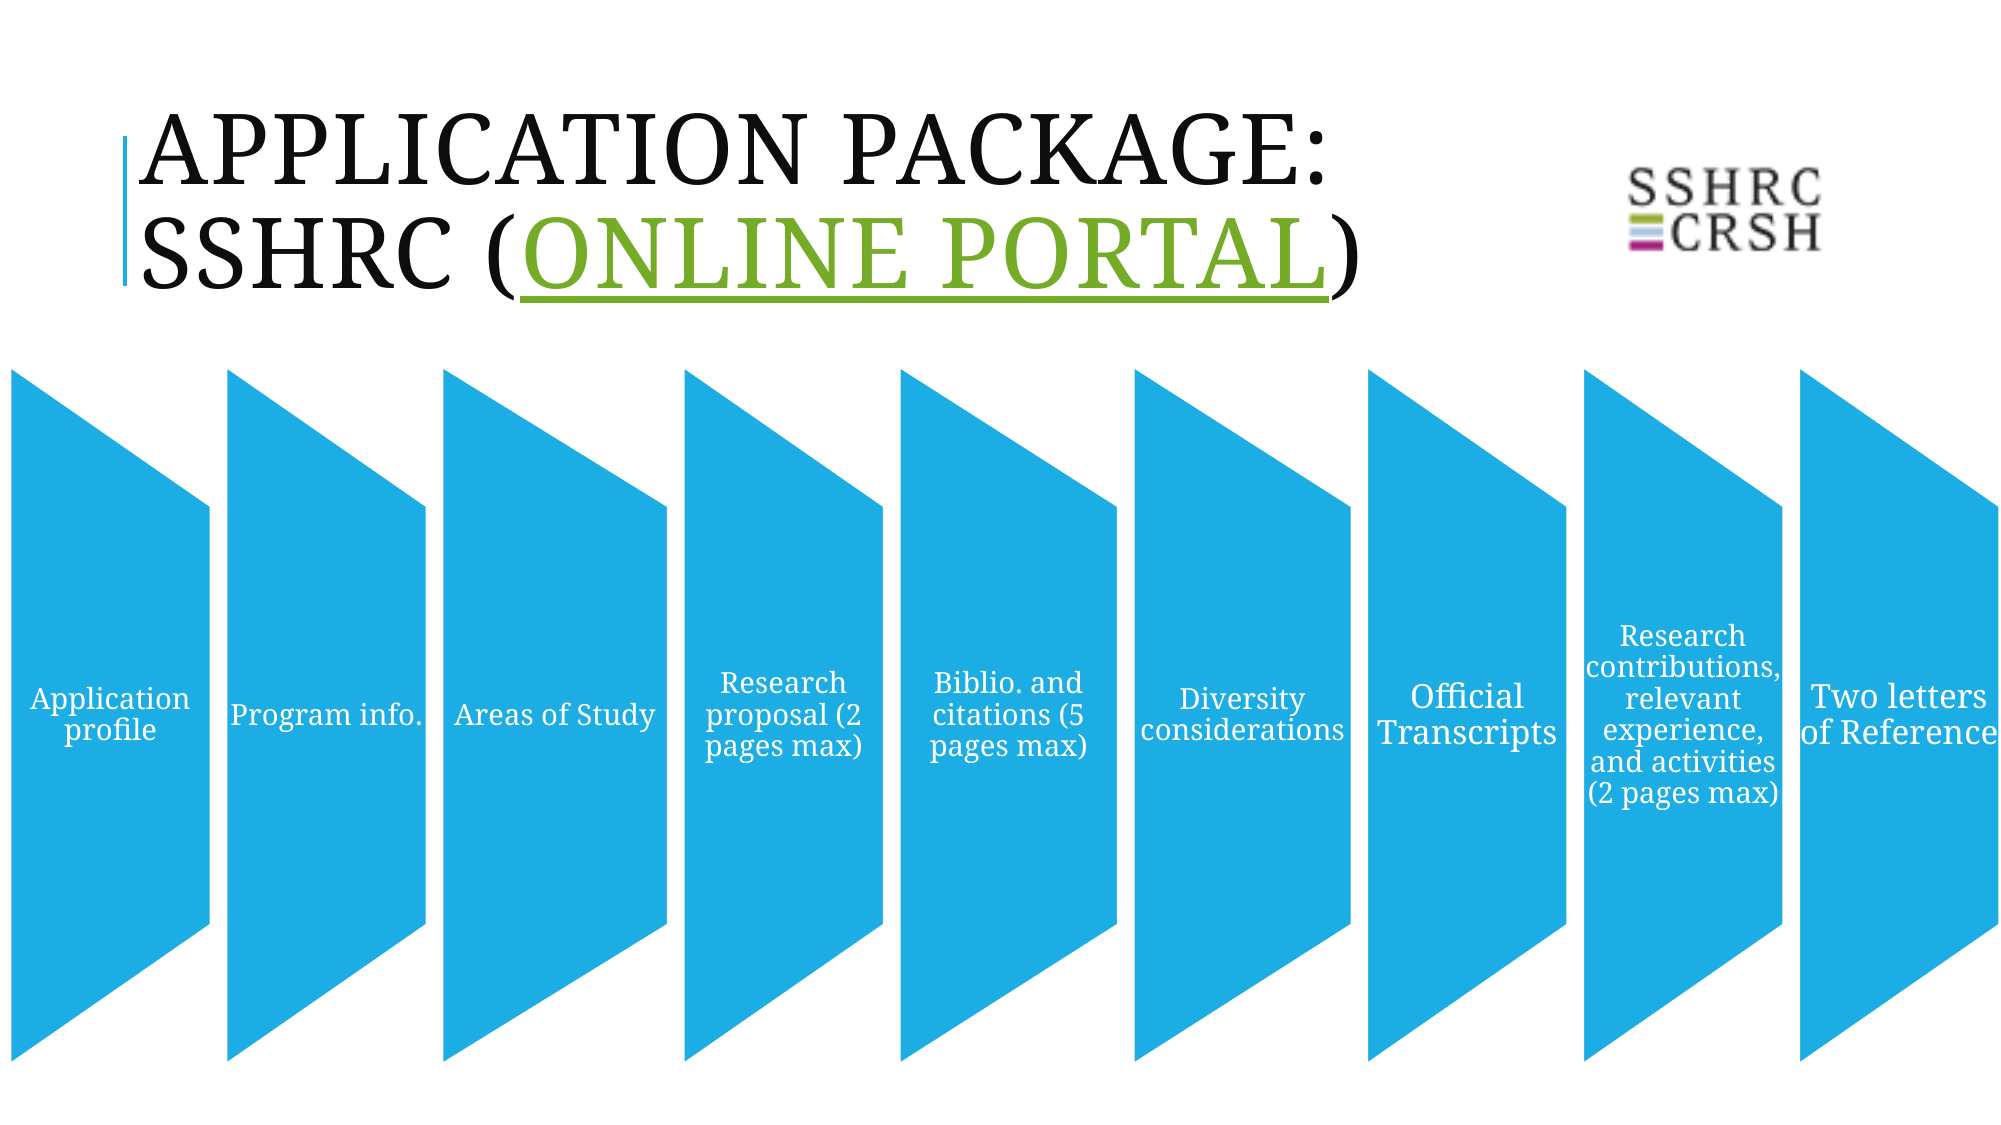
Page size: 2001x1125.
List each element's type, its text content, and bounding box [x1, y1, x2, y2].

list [9, 366, 2000, 1065]
picture [1557, 111, 1895, 308]
title Application package: SSHRC (Online portal) [124, 101, 1535, 319]
